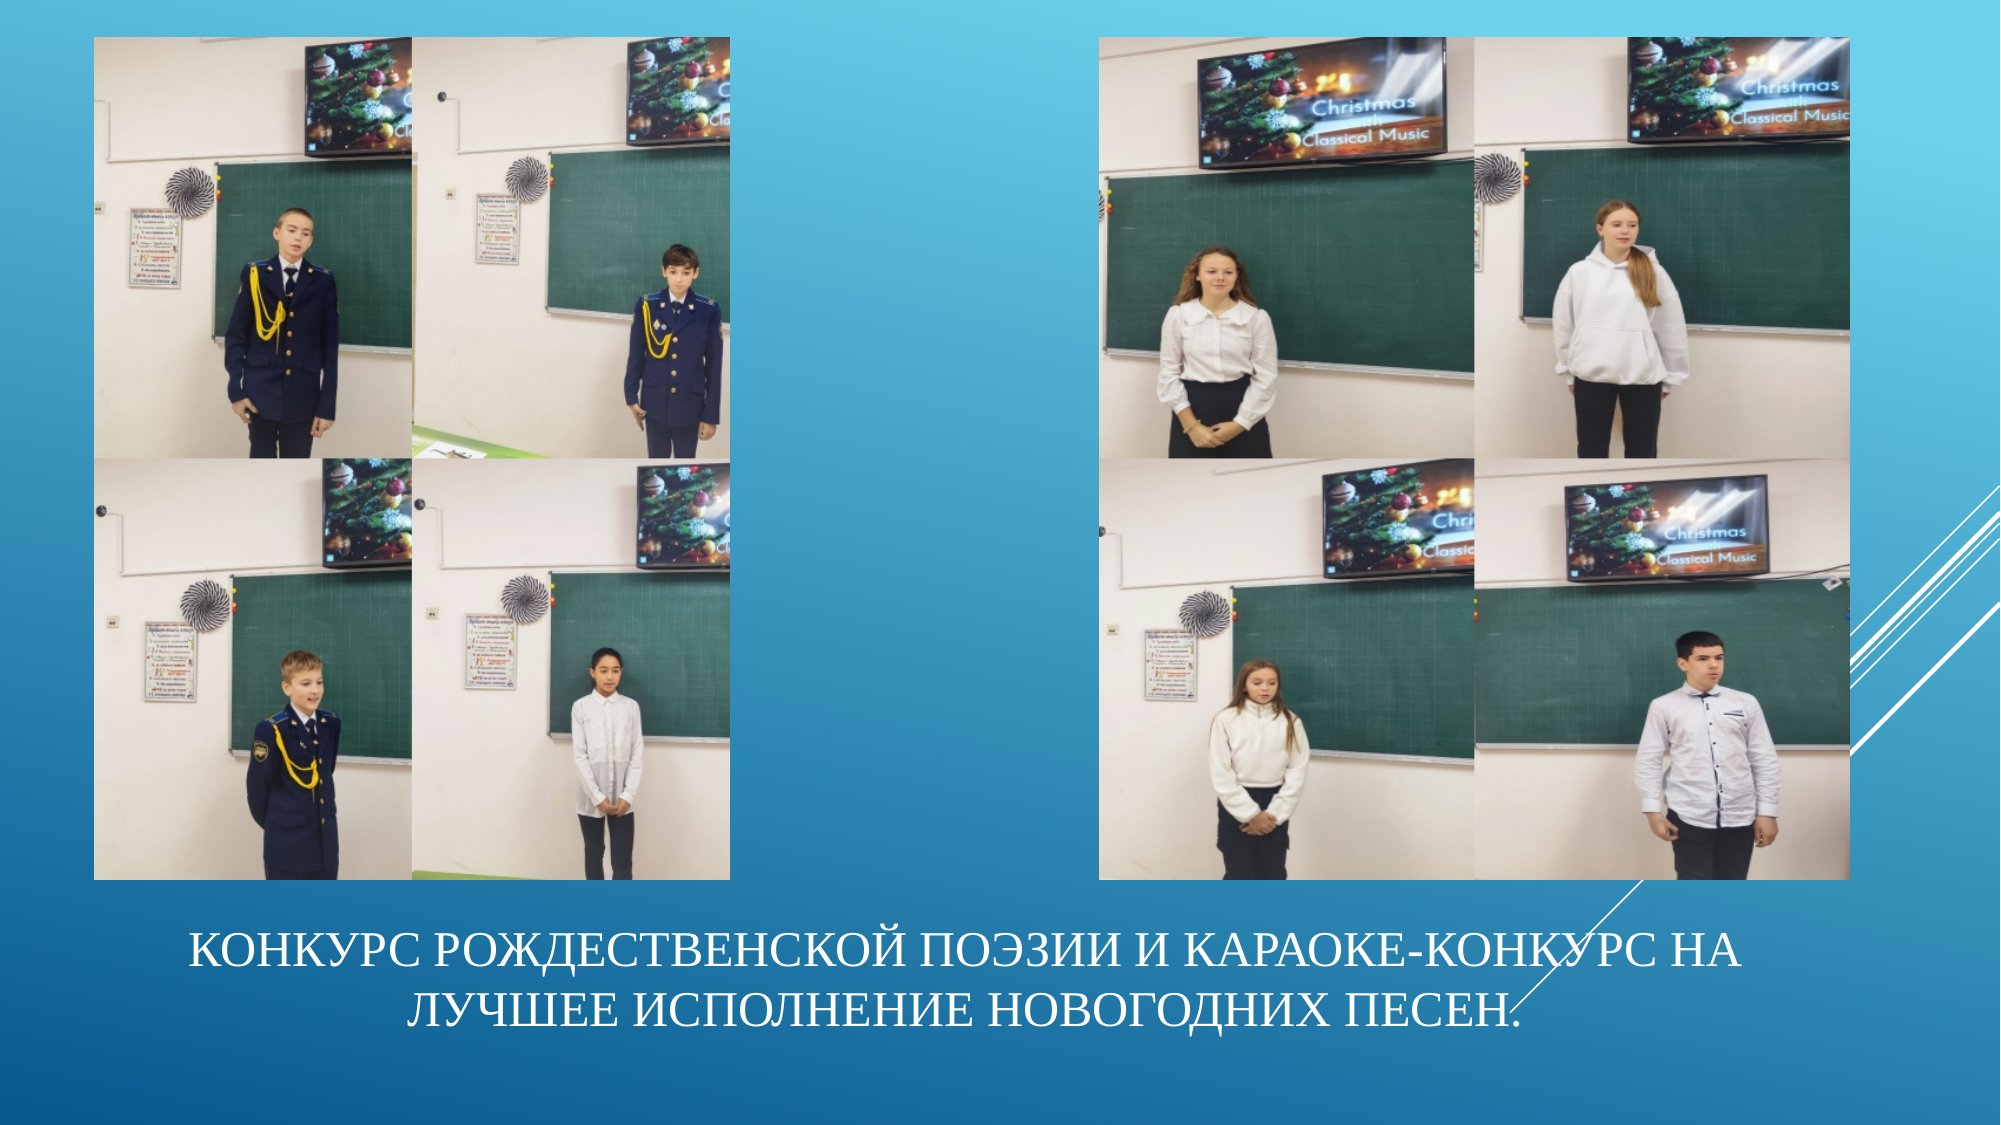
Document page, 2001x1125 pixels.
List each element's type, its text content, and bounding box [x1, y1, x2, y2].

title Конкурс рождественской поэзии и Караоке-конкурс на лучшее исполнение Новогодних песен. [123, 879, 1807, 1073]
picture [93, 37, 731, 880]
picture [1098, 37, 1850, 880]
